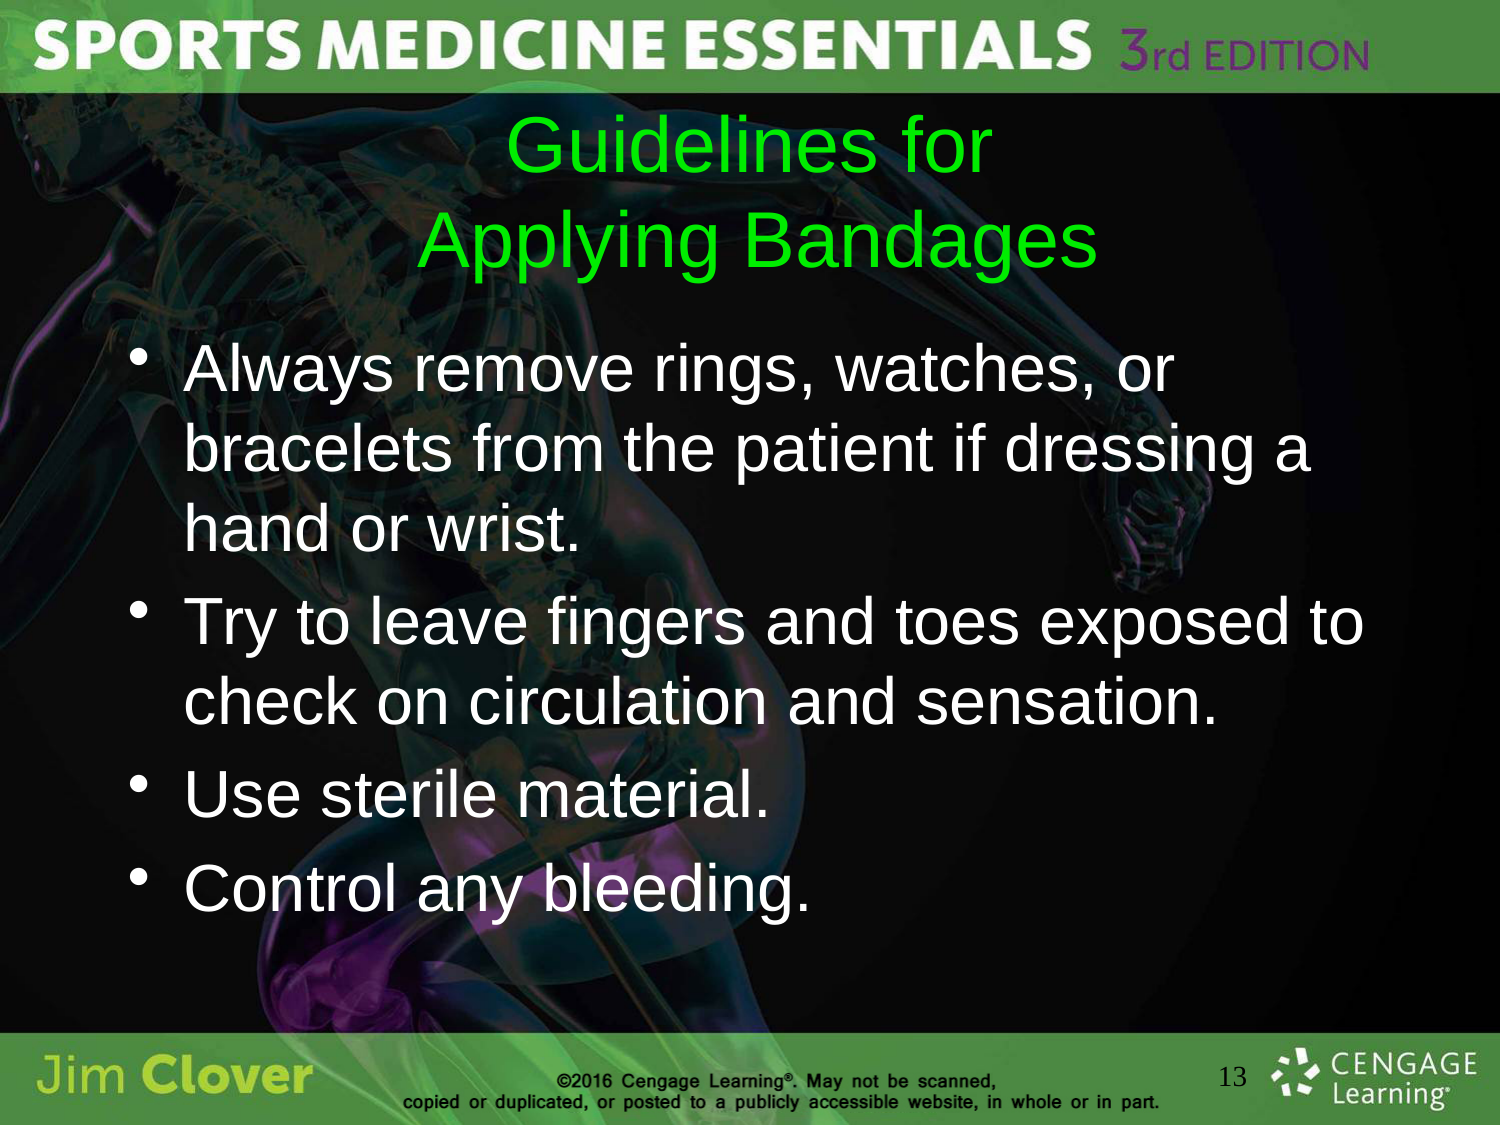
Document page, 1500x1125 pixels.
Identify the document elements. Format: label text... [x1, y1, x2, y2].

title Guidelines for Applying Bandages [106, 93, 1394, 319]
list Always remove rings, watches, or bracelets from the patient if dressing a hand or wrist. Try to leave fingers and toes exposed to check on circulation and sensation. Use sterile material. Control any bleeding. [112, 317, 1388, 930]
slide_number 13 [950, 1050, 1263, 1125]
picture [0, 0, 1500, 1125]
